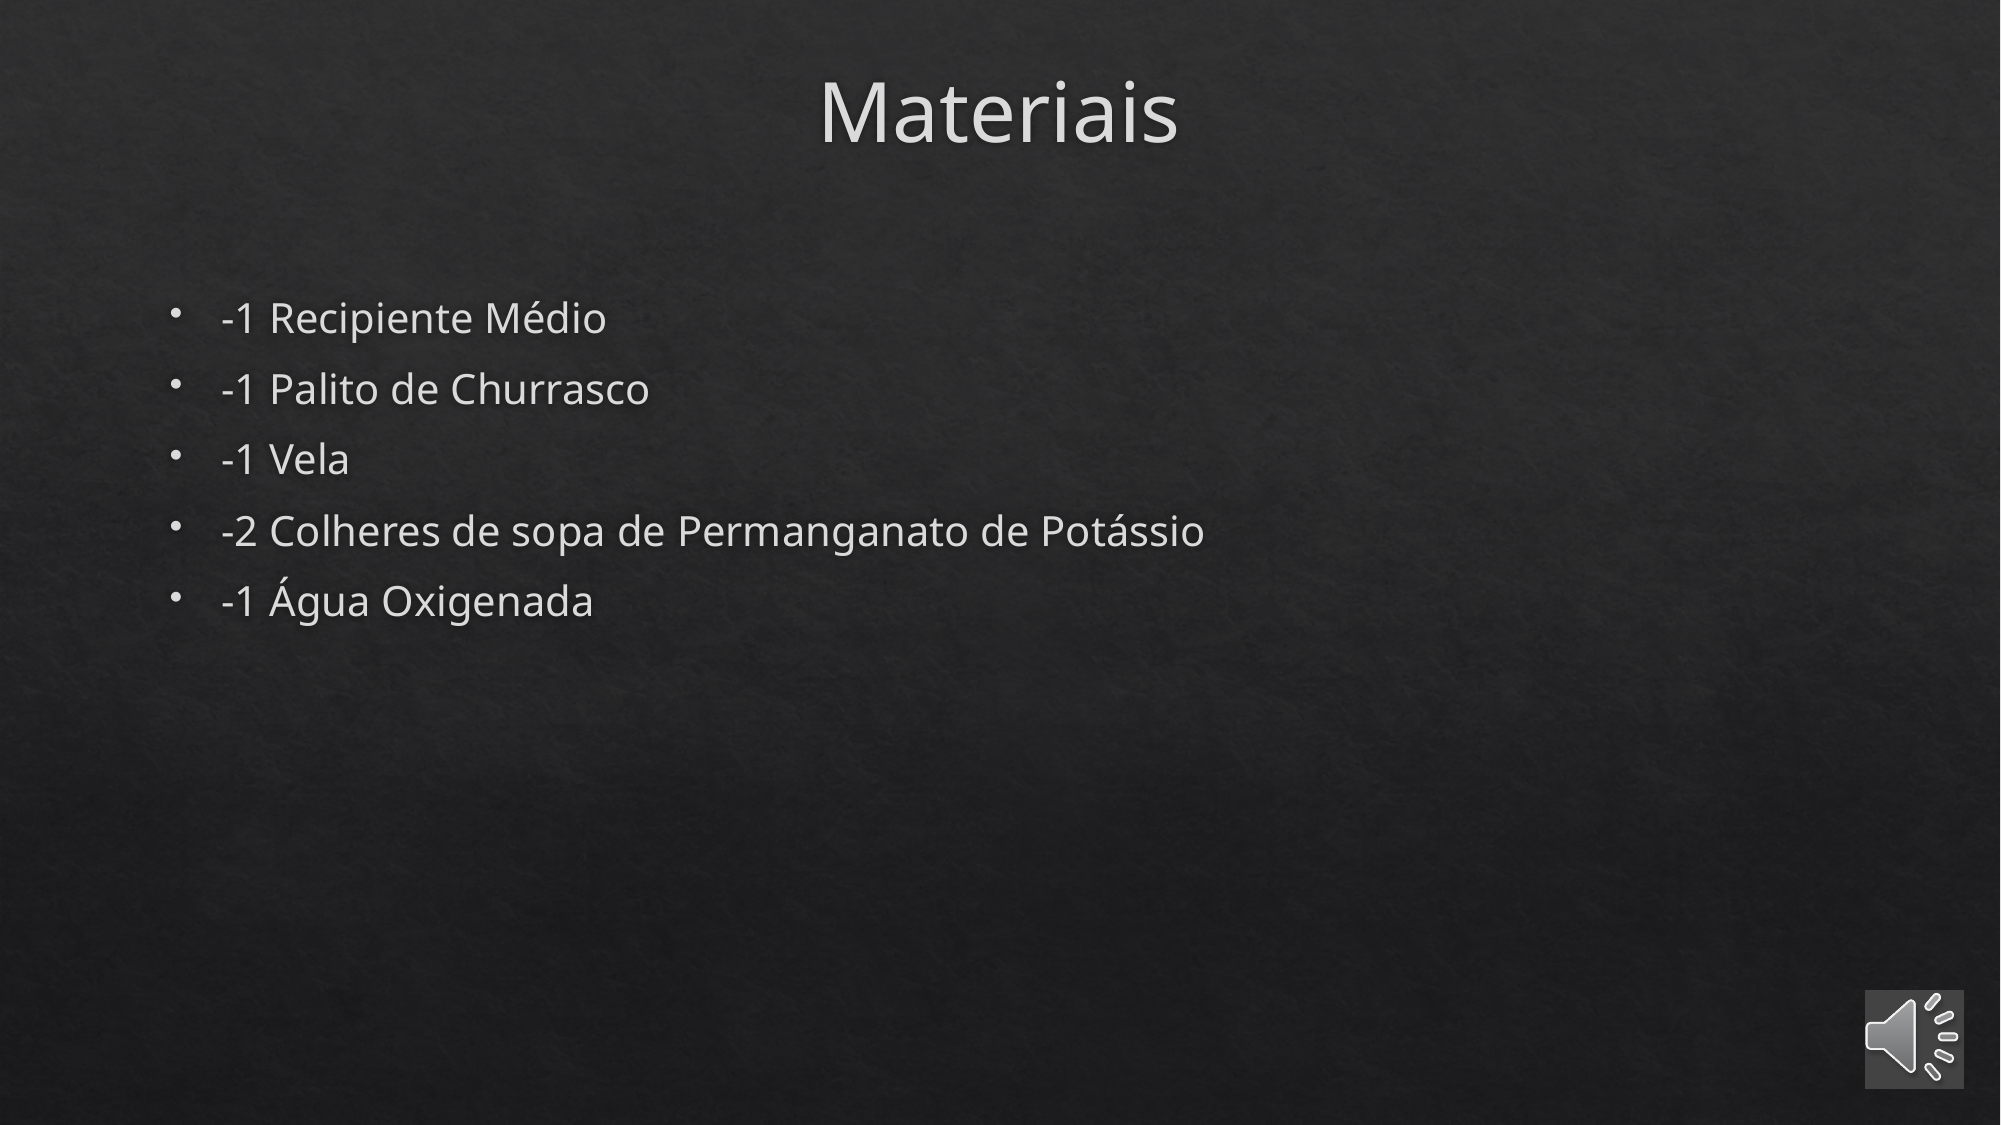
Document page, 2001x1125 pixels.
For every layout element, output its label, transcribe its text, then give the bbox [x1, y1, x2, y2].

list -1 Recipiente Médio -1 Palito de Churrasco -1 Vela -2 Colheres de sopa de Permanganato de Potássio -1 Água Oxigenada [149, 284, 1849, 950]
picture [1864, 989, 1965, 1090]
title Materiais [149, 29, 1849, 189]
